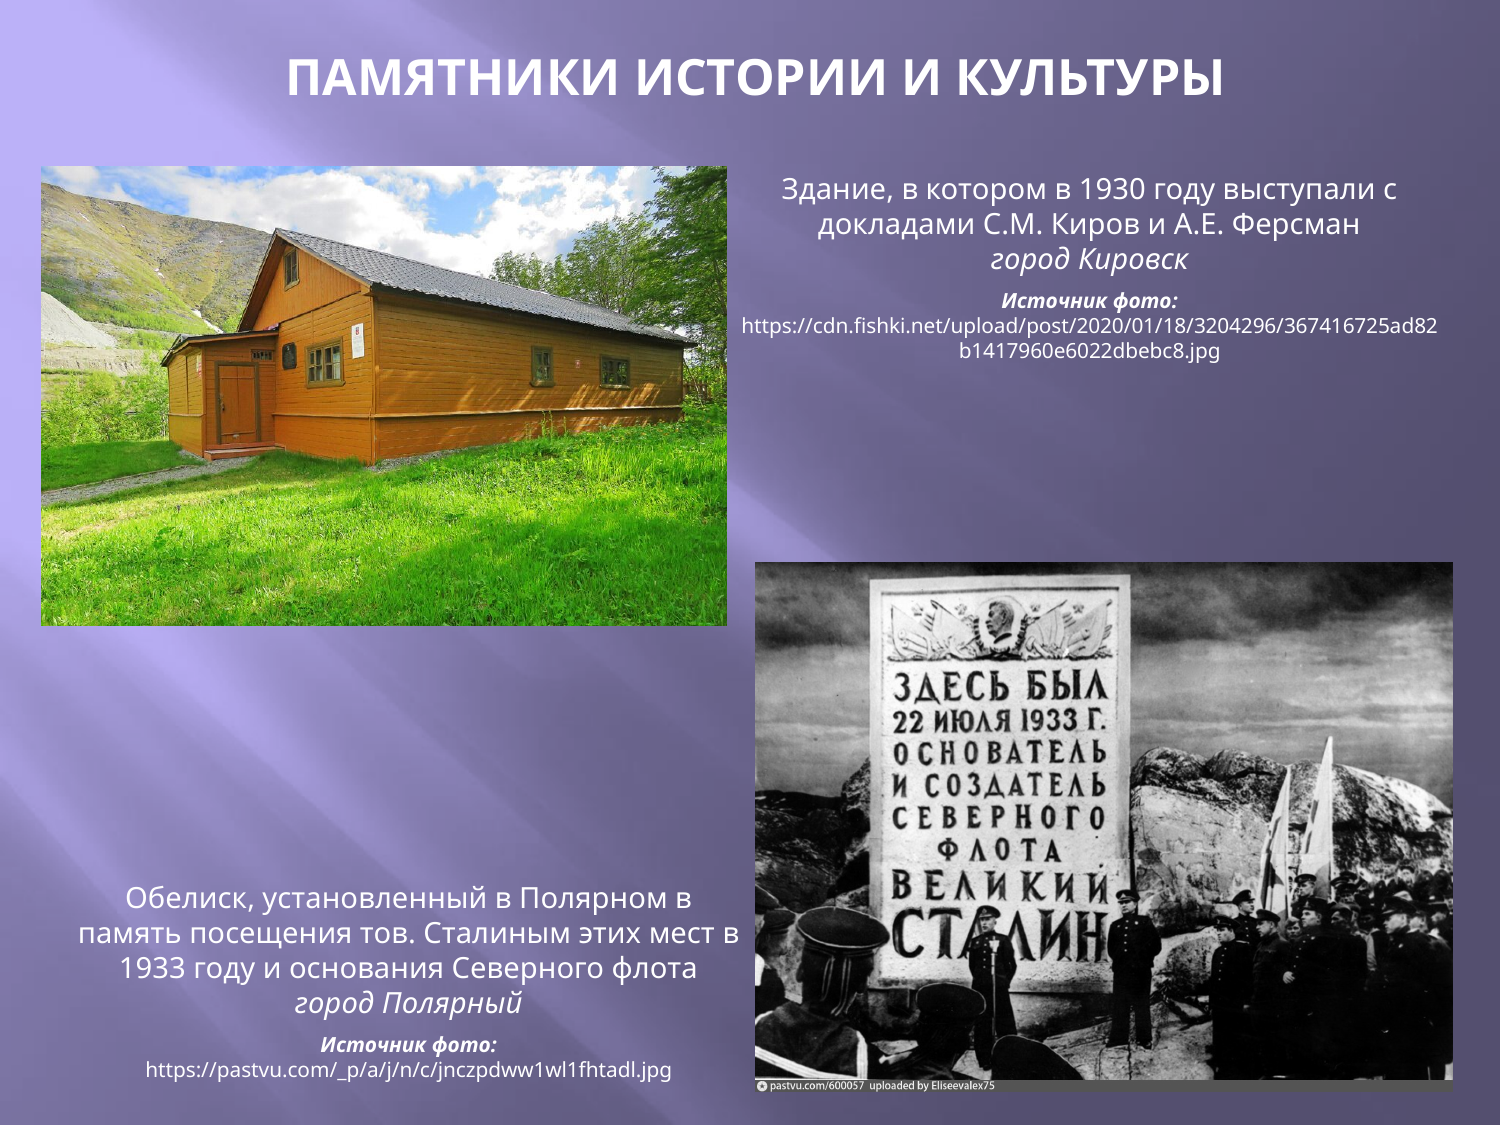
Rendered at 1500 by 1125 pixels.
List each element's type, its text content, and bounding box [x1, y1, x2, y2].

text_box Обелиск, установленный в Полярном в память посещения тов. Сталиным этих мест в 1933 году и основания Северного флота город Полярный Источник фото: https://pastvu.com/_p/a/j/n/c/jnczpdww1wl1fhtadl.jpg [58, 871, 755, 1089]
picture [41, 165, 727, 626]
picture [755, 562, 1453, 1092]
text_box Здание, в котором в 1930 году выступали с докладами С.М. Киров и А.Е. Ферсман город Кировск Источник фото: https://cdn.fishki.net/upload/post/2020/01/18/3204296/367416725ad82b1417960e6022dbebc8.jpg [726, 162, 1453, 370]
text_box Памятники Истории и культуры [94, 38, 1418, 114]
